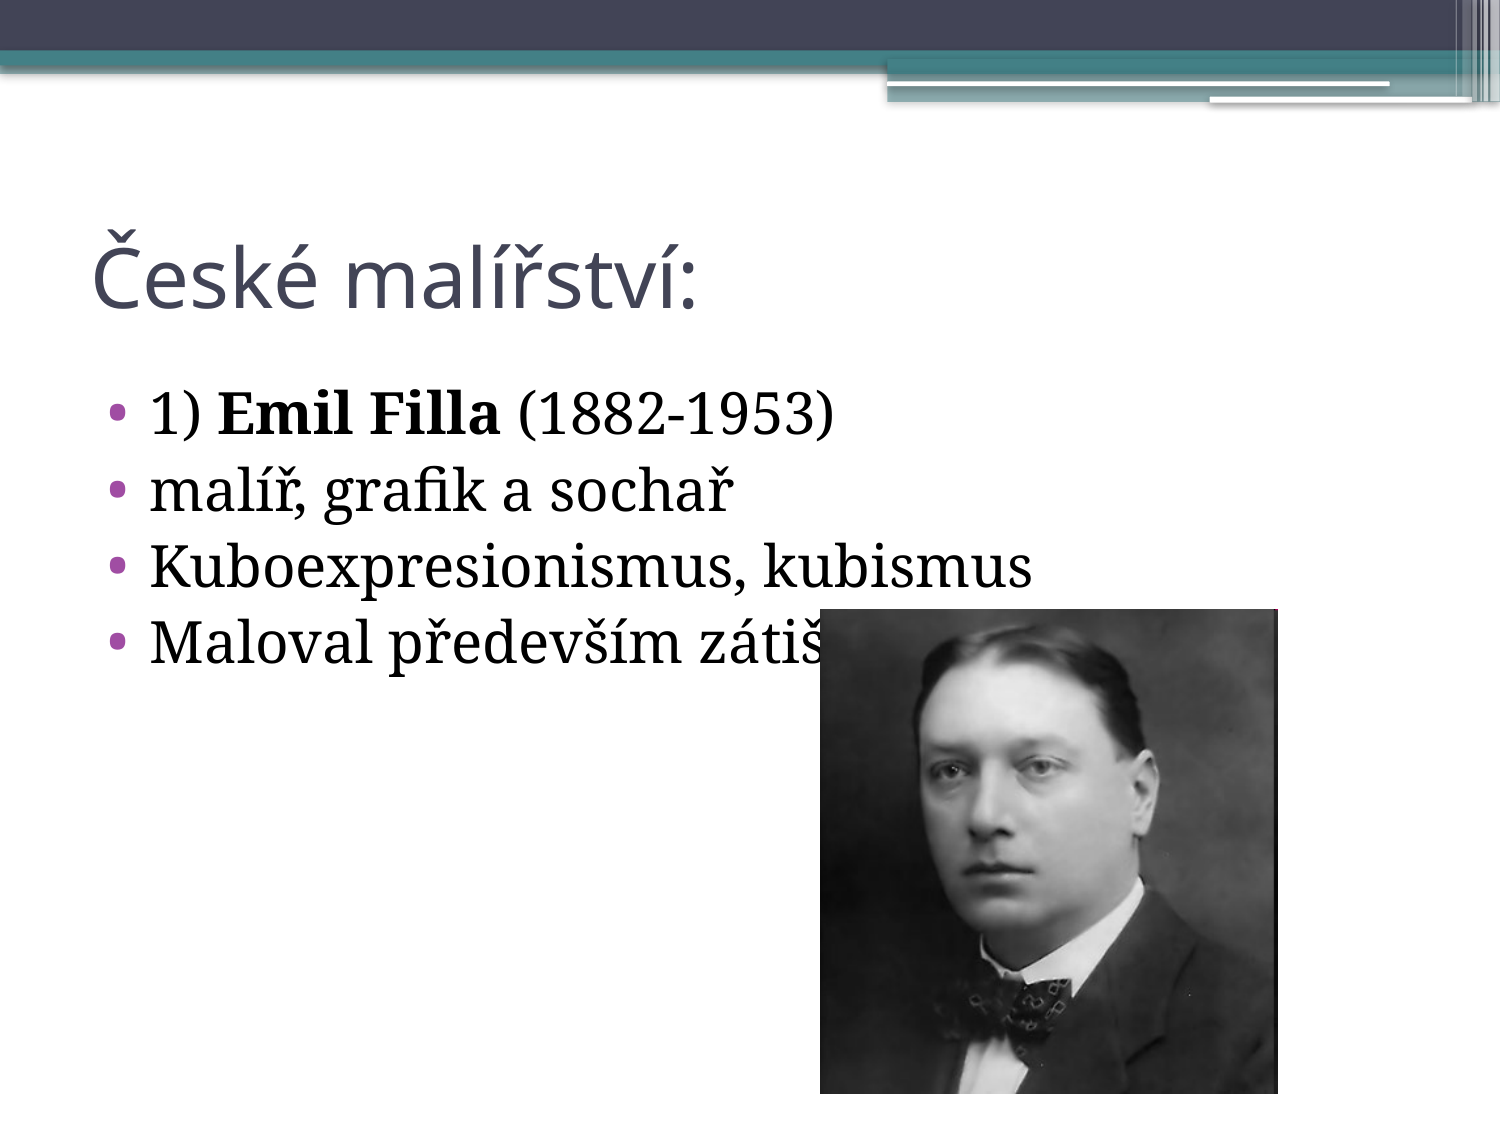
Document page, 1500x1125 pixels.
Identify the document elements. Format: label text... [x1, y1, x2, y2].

picture [820, 609, 1278, 1094]
list 1) Emil Filla (1882-1953) malíř, grafik a sochař Kuboexpresionismus, kubismus Maloval především zátiší [74, 368, 1426, 1079]
title České malířství: [74, 187, 1426, 363]
